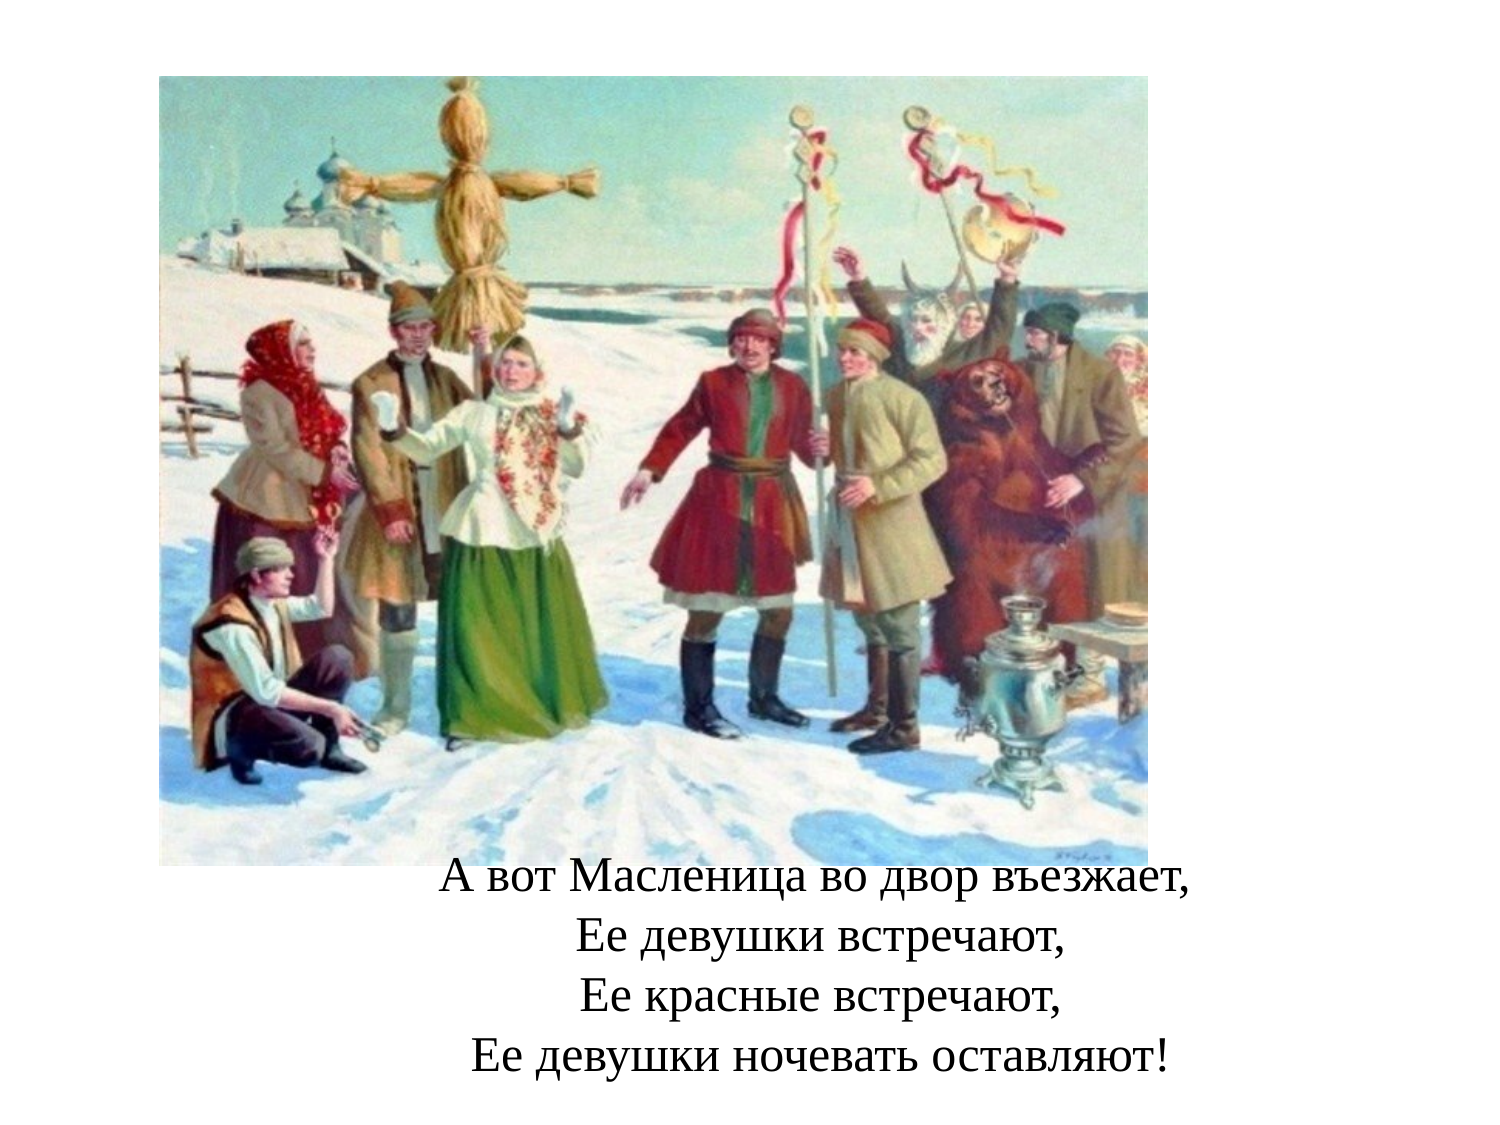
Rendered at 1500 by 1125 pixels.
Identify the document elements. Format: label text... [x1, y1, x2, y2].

picture [159, 76, 1148, 866]
text_box А вот Масленица во двор въезжает, Ее девушки встречают, Ее красные встречают, Ее девушки ночевать оставляют! [312, 834, 1329, 1089]
